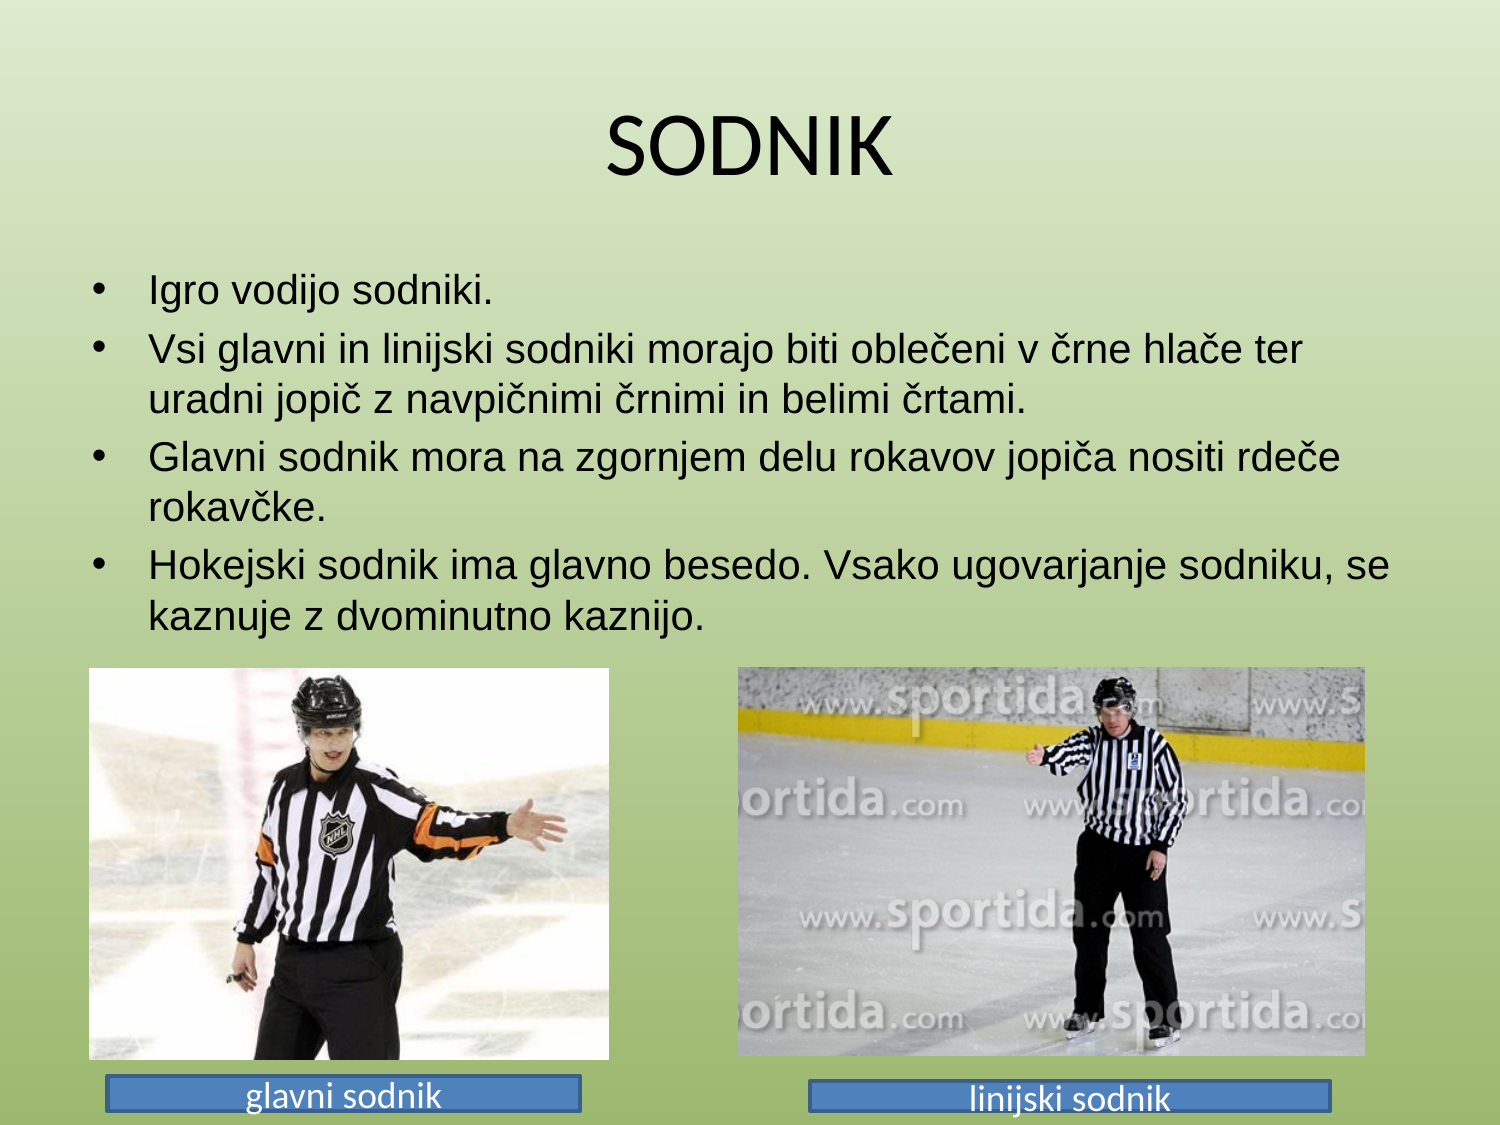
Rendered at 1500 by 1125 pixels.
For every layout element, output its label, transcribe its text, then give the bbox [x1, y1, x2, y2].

list Igro vodijo sodniki. Vsi glavni in linijski sodniki morajo biti oblečeni v črne hlače ter uradni jopič z navpičnimi črnimi in belimi črtami. Glavni sodnik mora na zgornjem delu rokavov jopiča nositi rdeče rokavčke. Hokejski sodnik ima glavno besedo. Vsako ugovarjanje sodniku, se kaznuje z dvominutno kaznijo. [76, 255, 1427, 998]
title SODNIK [75, 45, 1425, 233]
text_box linijski sodnik [808, 1079, 1332, 1113]
text_box glavni sodnik [105, 1074, 582, 1113]
picture [738, 667, 1365, 1056]
picture [88, 668, 609, 1060]
